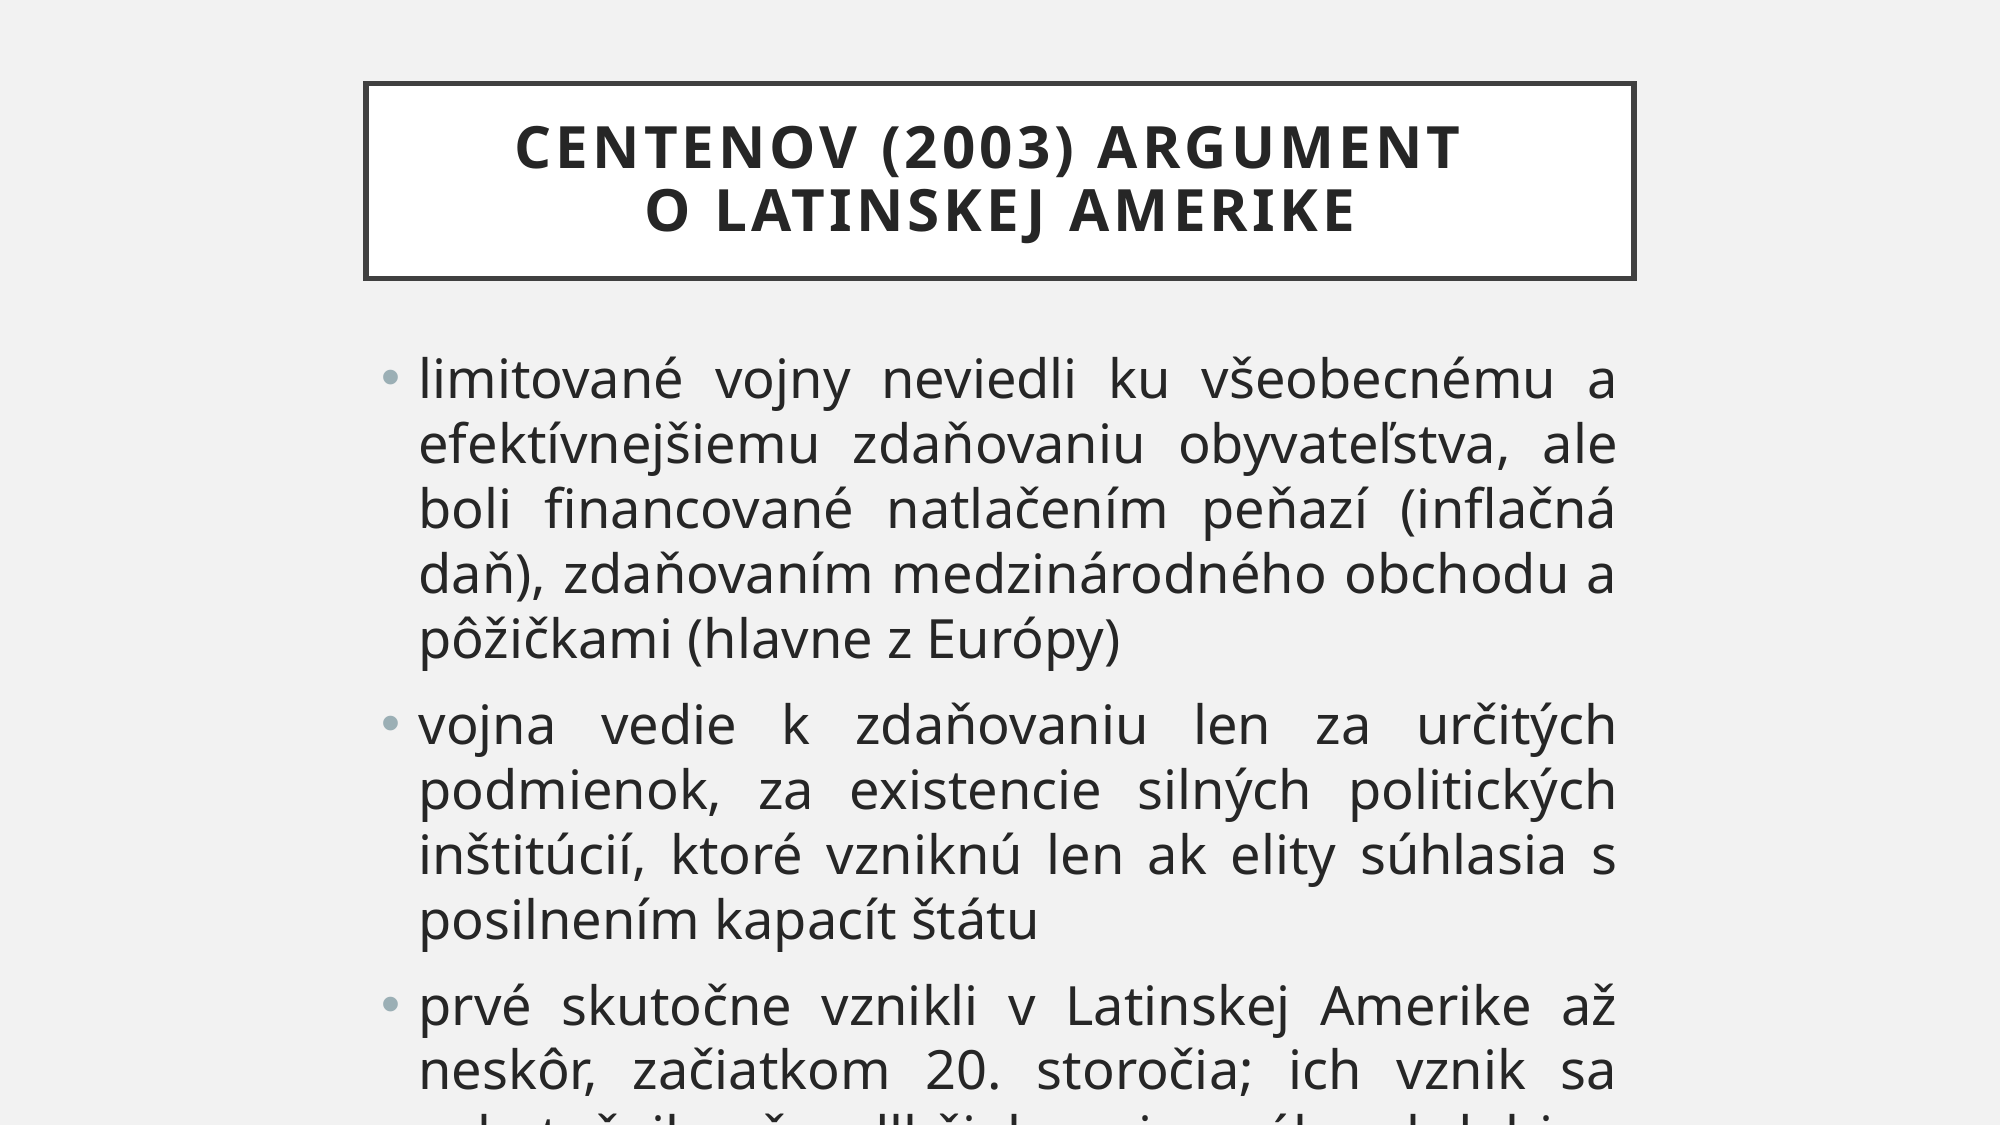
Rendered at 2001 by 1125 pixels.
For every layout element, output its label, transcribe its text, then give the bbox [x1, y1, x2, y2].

list limitované vojny neviedli ku všeobecnému a efektívnejšiemu zdaňovaniu obyvateľstva, ale boli financované natlačením peňazí (inflačná daň), zdaňovaním medzinárodného obchodu a pôžičkami (hlavne z Európy) vojna vedie k zdaňovaniu len za určitých podmienok, za existencie silných politických inštitúcií, ktoré vzniknú len ak elity súhlasia s posilnením kapacít štátu prvé skutočne vznikli v Latinskej Amerike až neskôr, začiatkom 20. storočia; ich vznik sa uskutočnil počas dlhšieho mierového obdobia [366, 337, 1634, 1099]
title Centenov (2003) argument o Latinskej Amerike [363, 81, 1637, 281]
